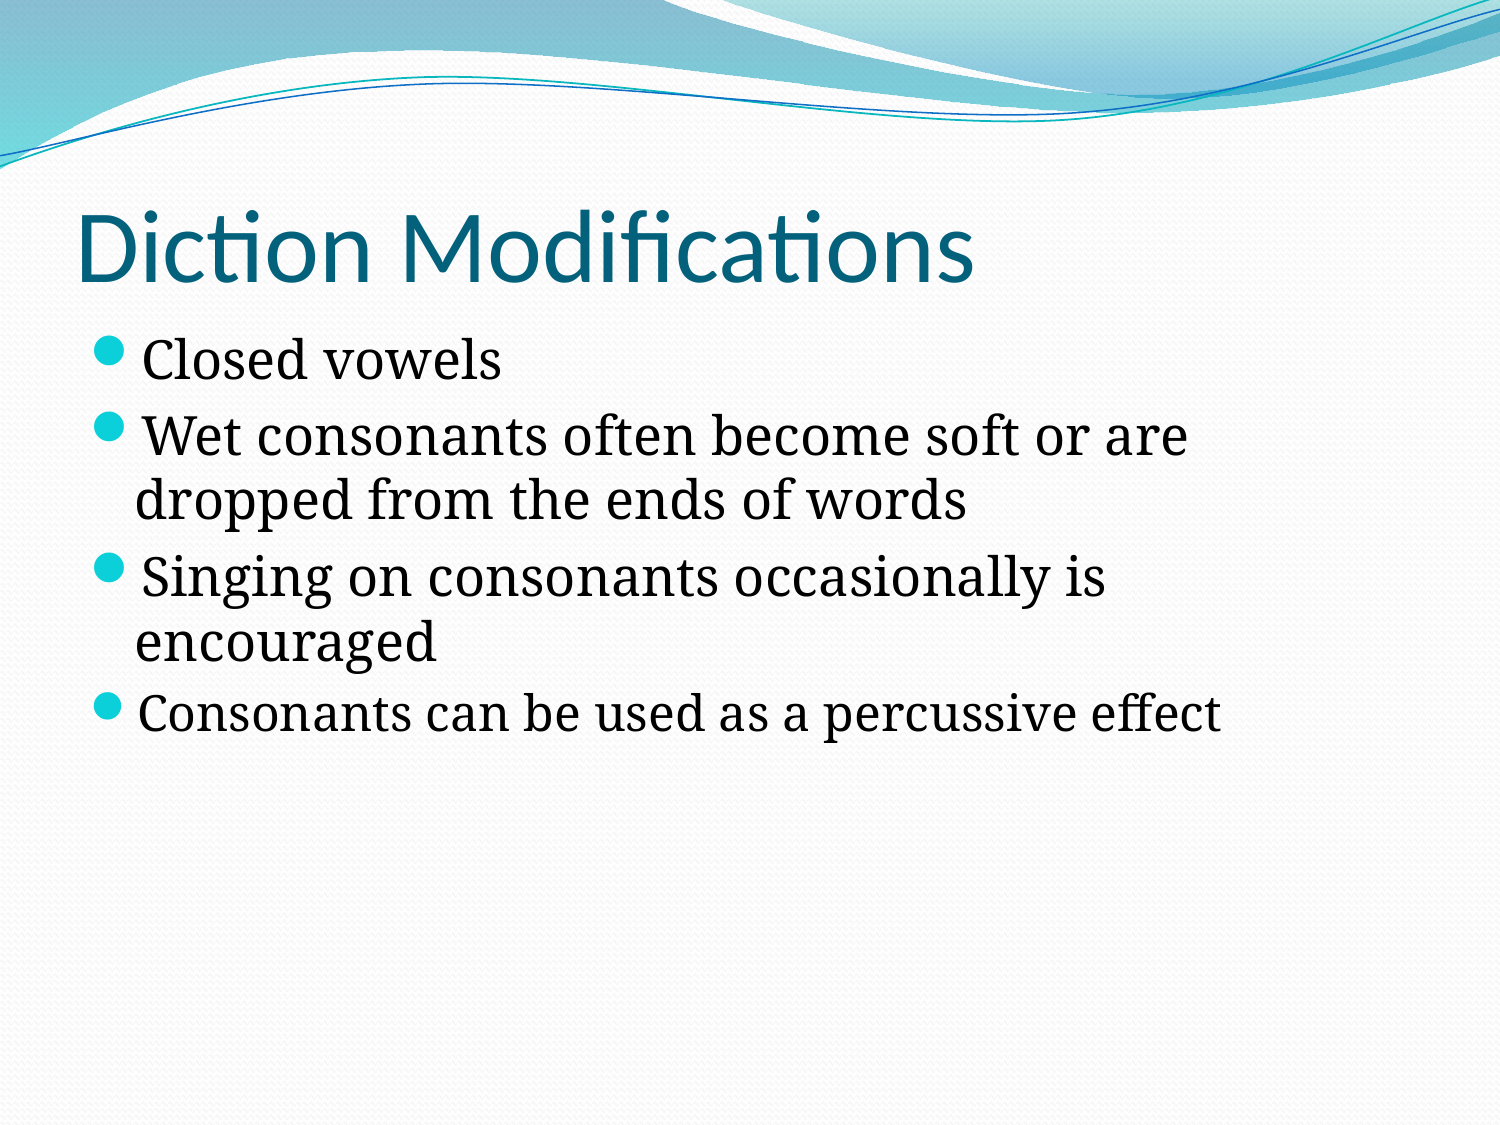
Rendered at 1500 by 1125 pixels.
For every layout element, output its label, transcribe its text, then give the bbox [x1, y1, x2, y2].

list Closed vowels Wet consonants often become soft or are dropped from the ends of words Singing on consonants occasionally is encouraged Consonants can be used as a percussive effect [75, 317, 1425, 1038]
title Diction Modifications [75, 115, 1425, 303]
